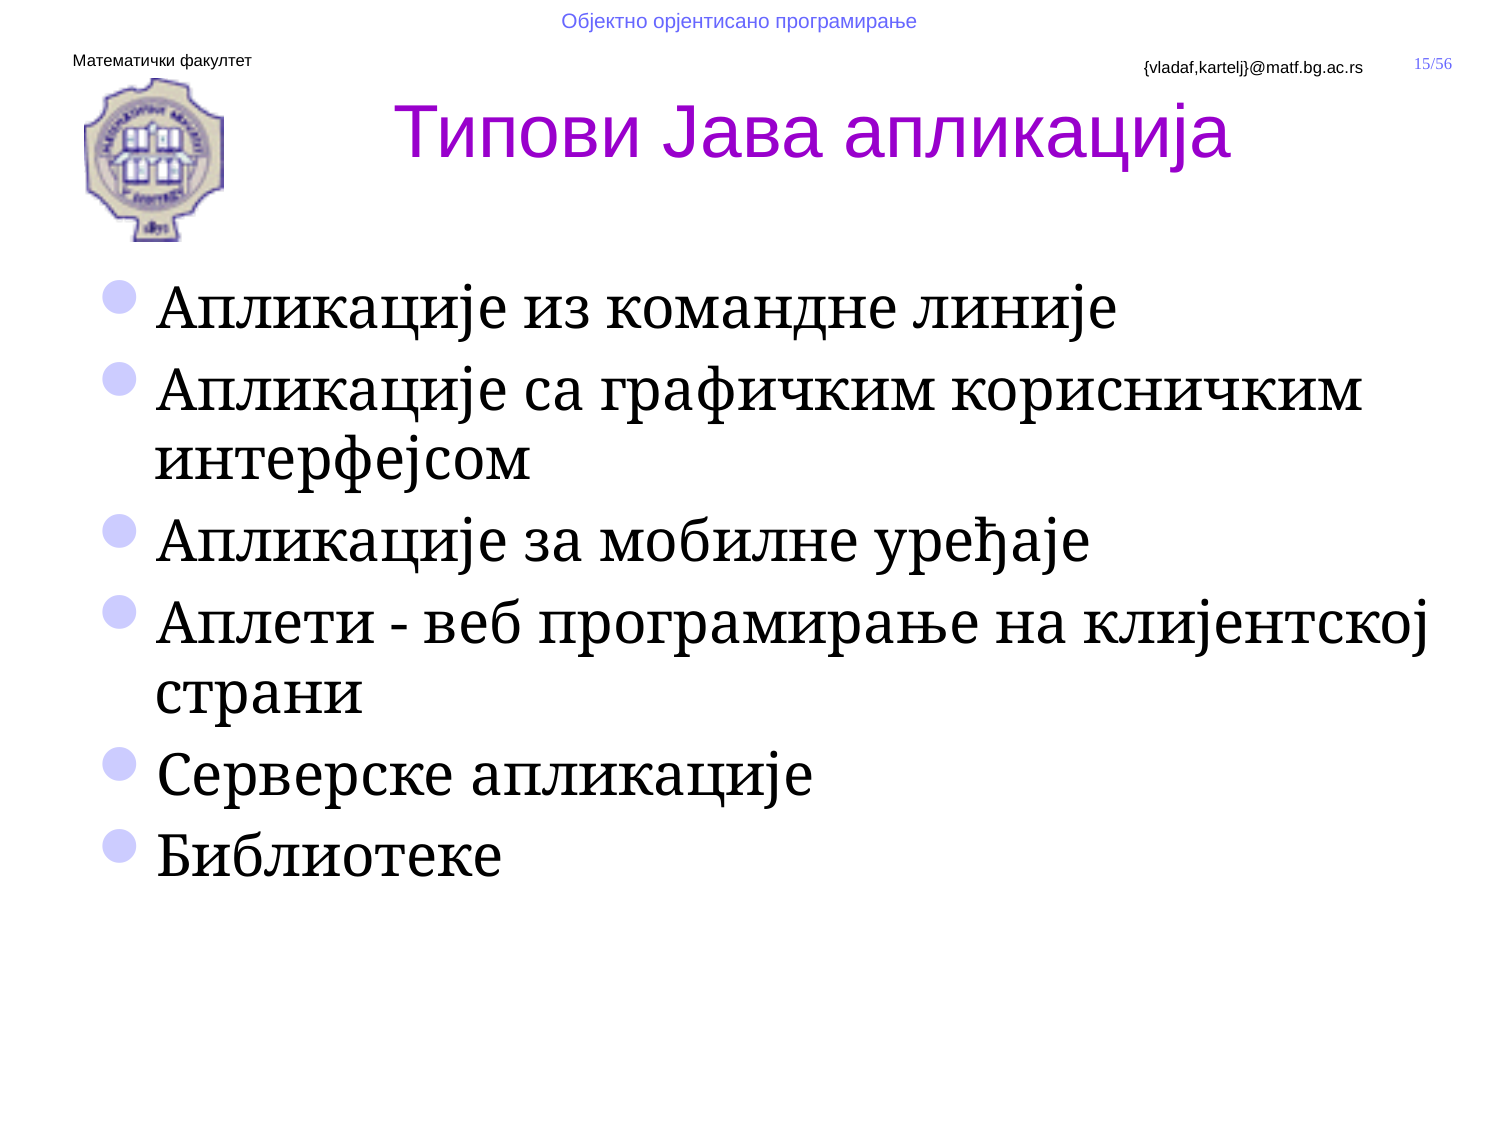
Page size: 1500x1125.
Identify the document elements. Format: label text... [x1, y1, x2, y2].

text_box Типови Јава апликација [187, 74, 1438, 180]
list Апликације из командне линије Апликације са графичким корисничким интерфејсом Апликације за мобилне уређаје Аплети - веб програмирање на клијентској страни Серверске апликације Библиотеке [82, 262, 1500, 1125]
picture [84, 78, 224, 242]
